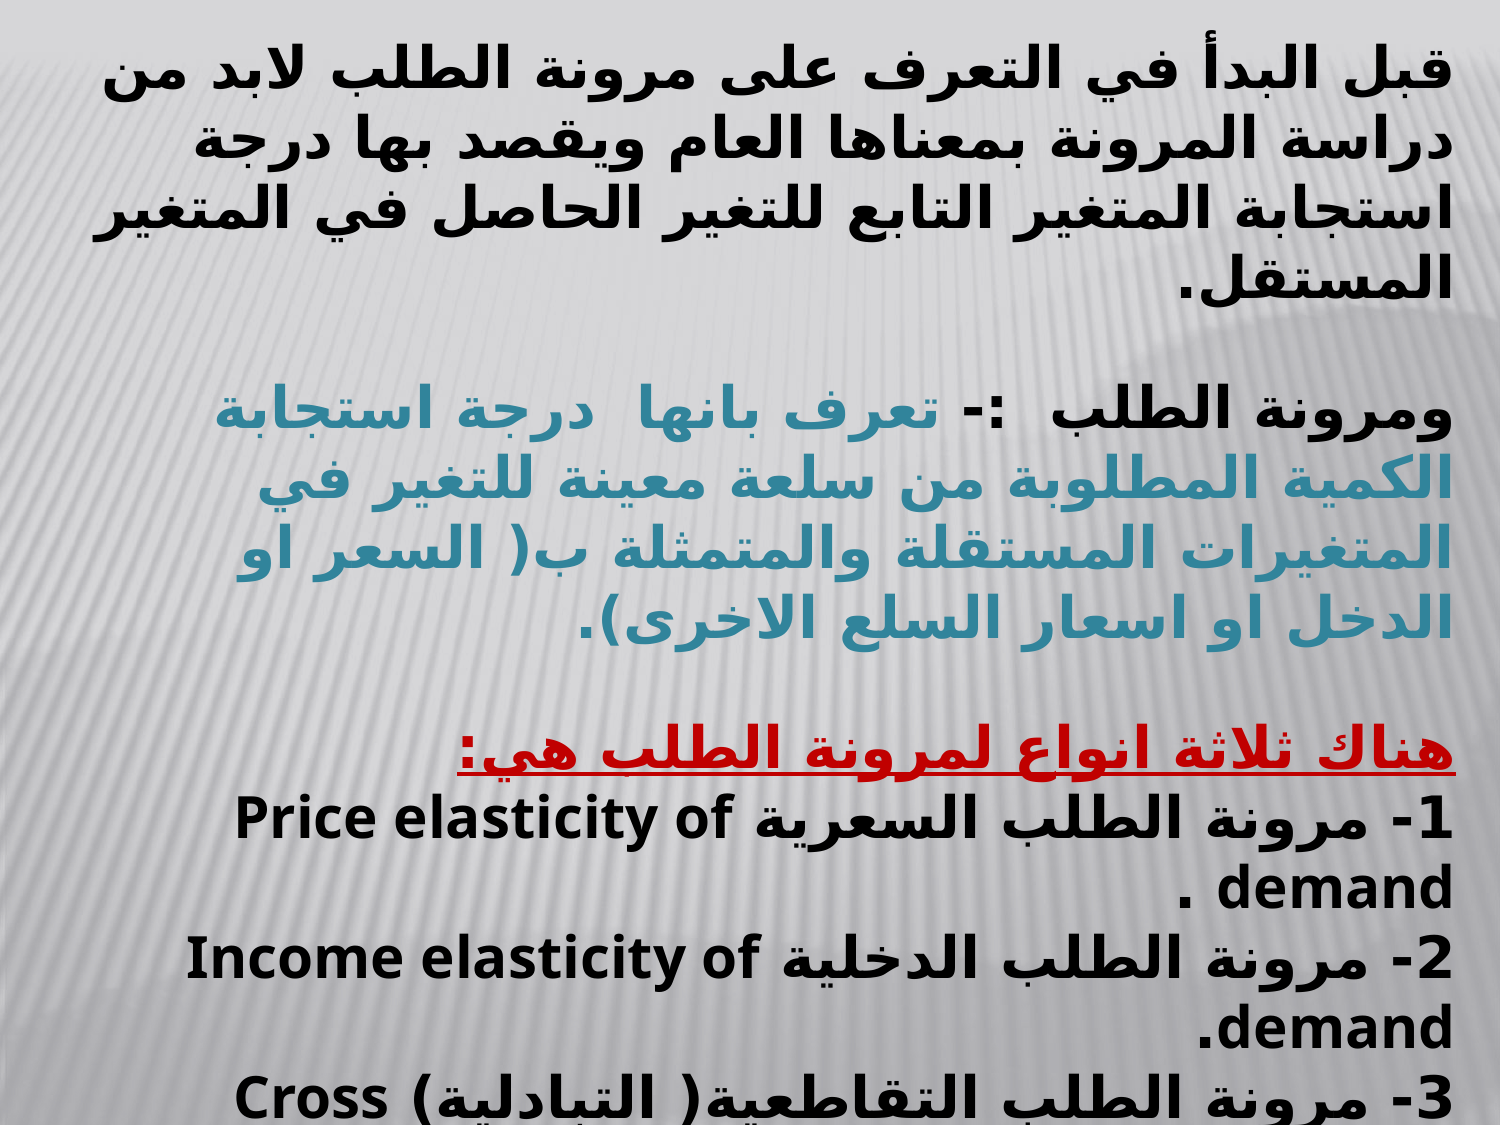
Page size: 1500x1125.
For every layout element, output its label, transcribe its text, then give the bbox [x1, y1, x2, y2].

text_box رابعا-مرونة الطلب(Elasticity of Demand) قبل البدأ في التعرف على مرونة الطلب لابد من دراسة المرونة بمعناها العام ويقصد بها درجة استجابة المتغير التابع للتغير الحاصل في المتغير المستقل. ومرونة الطلب :- تعرف بانها درجة استجابة الكمية المطلوبة من سلعة معينة للتغير في المتغيرات المستقلة والمتمثلة ب( السعر او الدخل او اسعار السلع الاخرى). هناك ثلاثة انواع لمرونة الطلب هي: 1- مرونة الطلب السعرية Price elasticity of demand . 2- مرونة الطلب الدخلية Income elasticity of demand. 3- مرونة الطلب التقاطعية( التبادلية) Cross elasticity of demand [64, 0, 1471, 1125]
